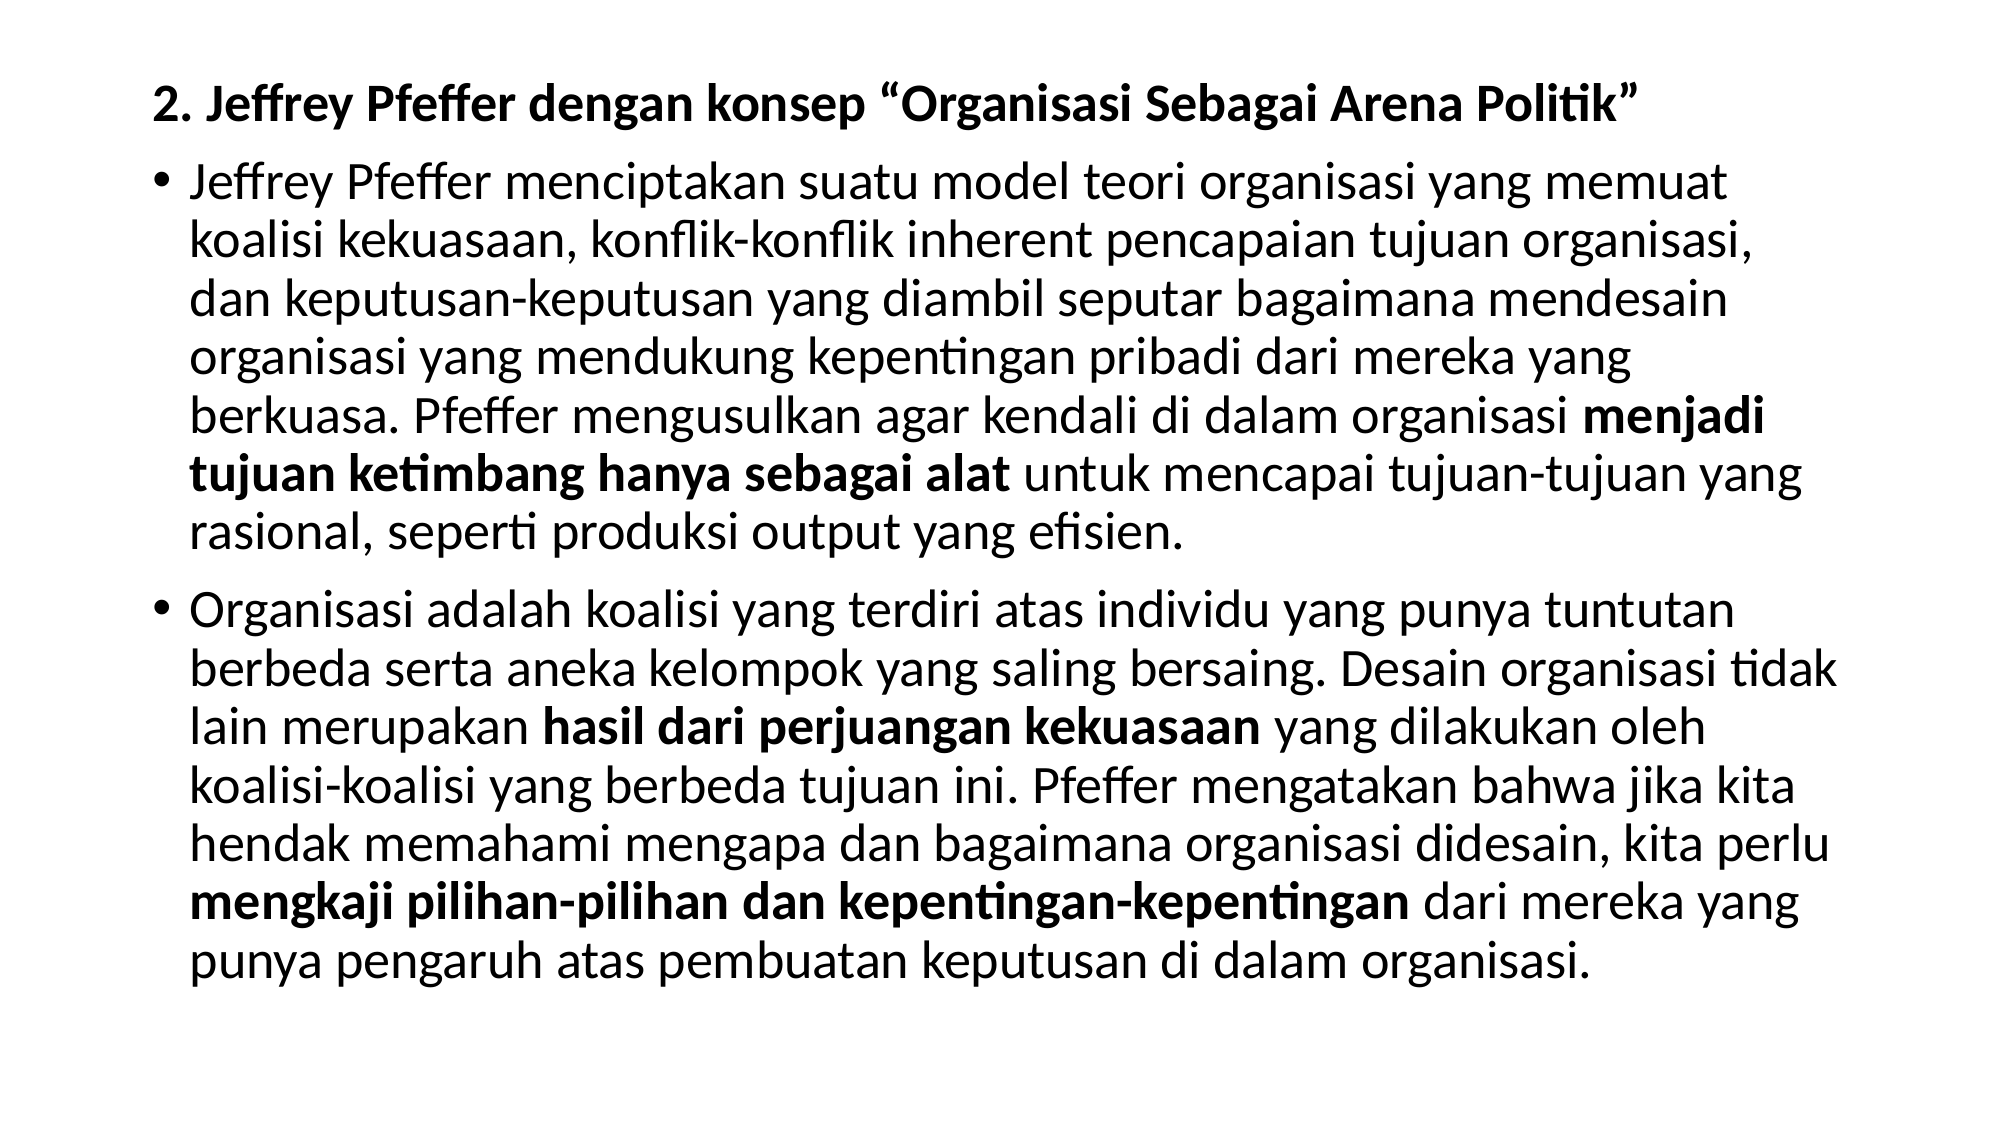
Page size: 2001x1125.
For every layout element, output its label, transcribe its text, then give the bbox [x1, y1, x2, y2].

list 2. Jeffrey Pfeffer dengan konsep “Organisasi Sebagai Arena Politik” Jeffrey Pfeffer menciptakan suatu model teori organisasi yang memuat koalisi kekuasaan, konflik-konflik inherent pencapaian tujuan organisasi, dan keputusan-keputusan yang diambil seputar bagaimana mendesain organisasi yang mendukung kepentingan pribadi dari mereka yang berkuasa. Pfeffer mengusulkan agar kendali di dalam organisasi menjadi tujuan ketimbang hanya sebagai alat untuk mencapai tujuan-tujuan yang rasional, seperti produksi output yang efisien. Organisasi adalah koalisi yang terdiri atas individu yang punya tuntutan berbeda serta aneka kelompok yang saling bersaing. Desain organisasi tidak lain merupakan hasil dari perjuangan kekuasaan yang dilakukan oleh koalisi-koalisi yang berbeda tujuan ini. Pfeffer mengatakan bahwa jika kita hendak memahami mengapa dan bagaimana organisasi didesain, kita perlu mengkaji pilihan-pilihan dan kepentingan-kepentingan dari mereka yang punya pengaruh atas pembuatan keputusan di dalam organisasi. [137, 67, 1863, 1014]
